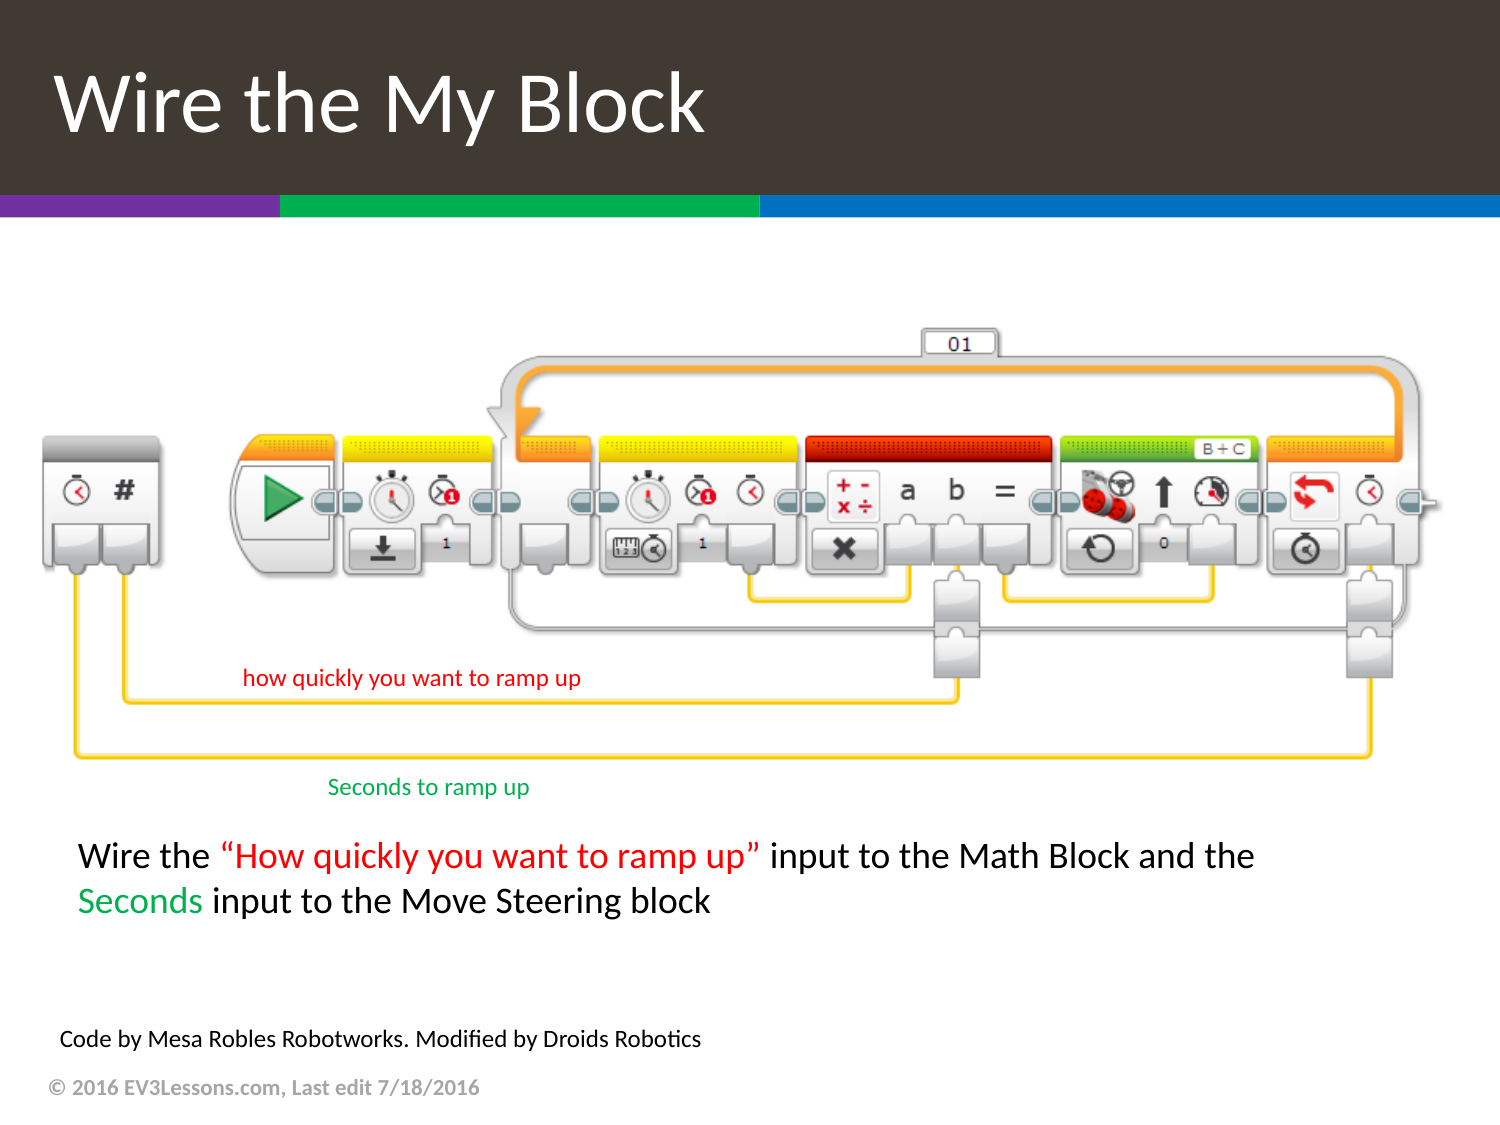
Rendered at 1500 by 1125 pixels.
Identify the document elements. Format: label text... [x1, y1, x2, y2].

picture [15, 292, 1484, 764]
text_box Wire the “How quickly you want to ramp up” input to the Math Block and the Seconds input to the Move Steering block [63, 823, 1340, 929]
footer © 2016 EV3Lessons.com, Last edit 7/18/2016 [32, 1055, 1038, 1116]
text_box Code by Mesa Robles Robotworks. Modified by Droids Robotics [45, 1014, 724, 1060]
text_box Seconds to ramp up [313, 778, 622, 808]
title Wire the My Block [0, 0, 1500, 195]
